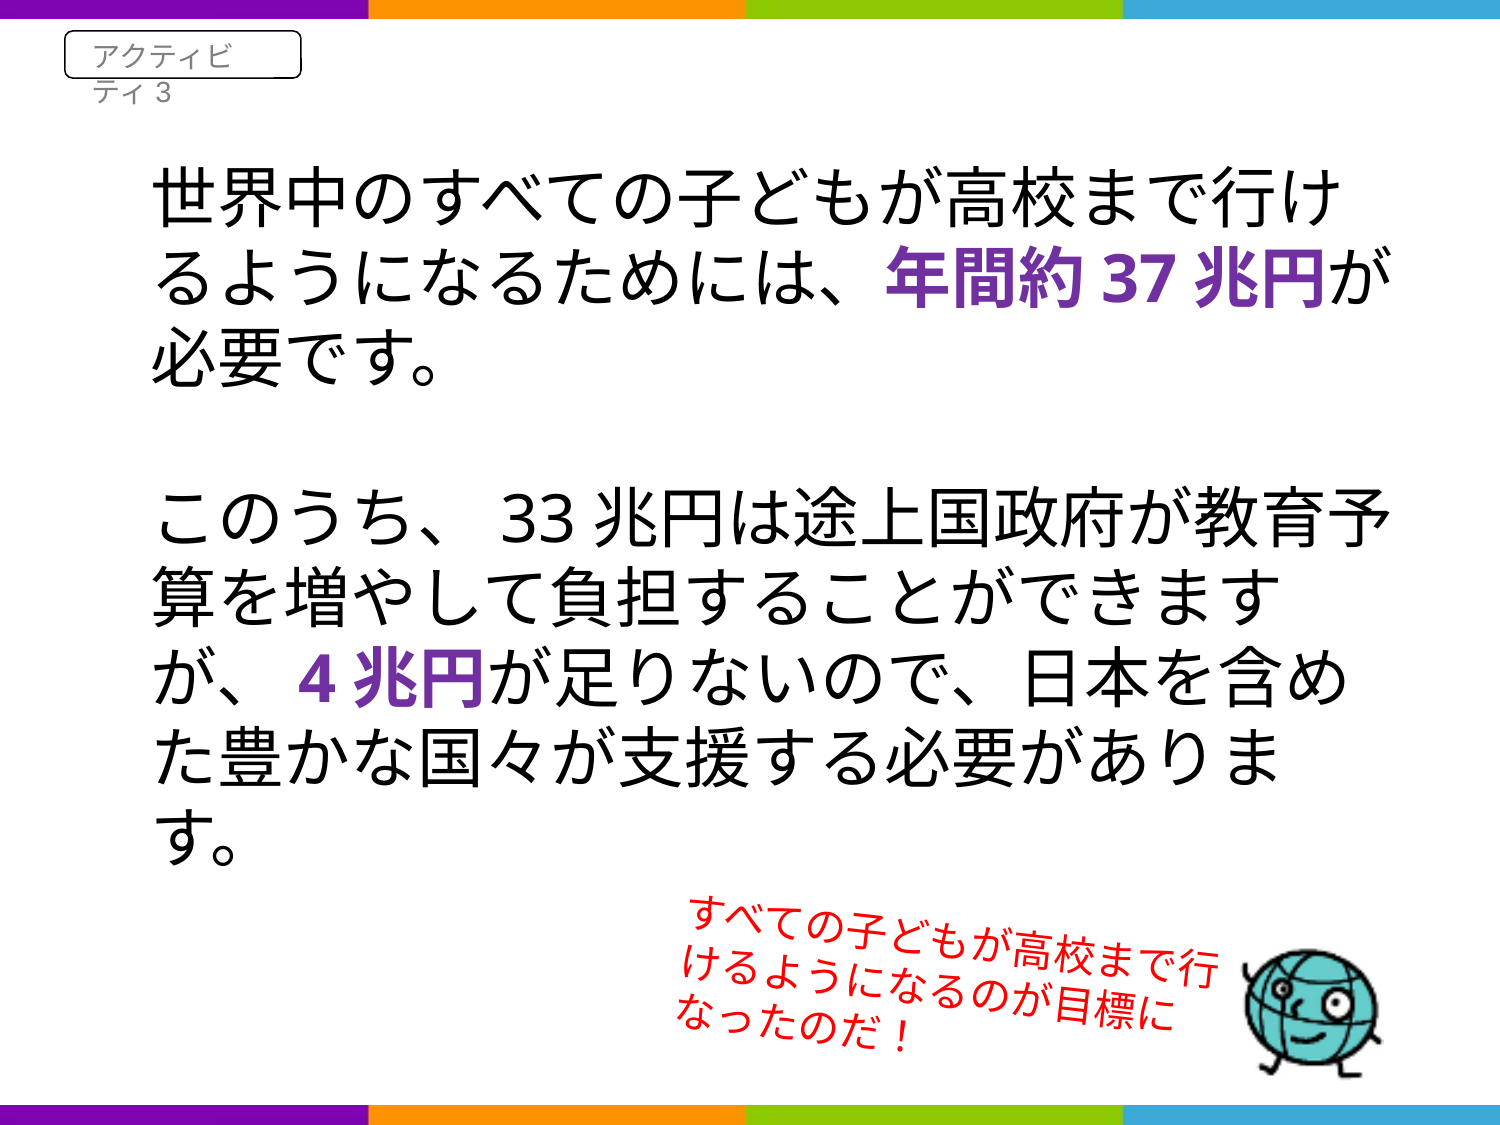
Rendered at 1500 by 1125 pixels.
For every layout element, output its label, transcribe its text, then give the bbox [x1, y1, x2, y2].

picture [1233, 940, 1384, 1083]
text_box 世界中のすべての子どもが高校まで行けるようになるためには、年間約37兆円が必要です。 このうち、33兆円は途上国政府が教育予算を増やして負担することができますが、4兆円が足りないので、日本を含めた豊かな国々が支援する必要があります。 [135, 148, 1412, 884]
picture [0, 0, 1500, 20]
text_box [64, 30, 302, 82]
text_box すべての子どもが高校まで行けるようになるのが目標になったのだ！ [655, 875, 1234, 1104]
picture [0, 1105, 1500, 1125]
